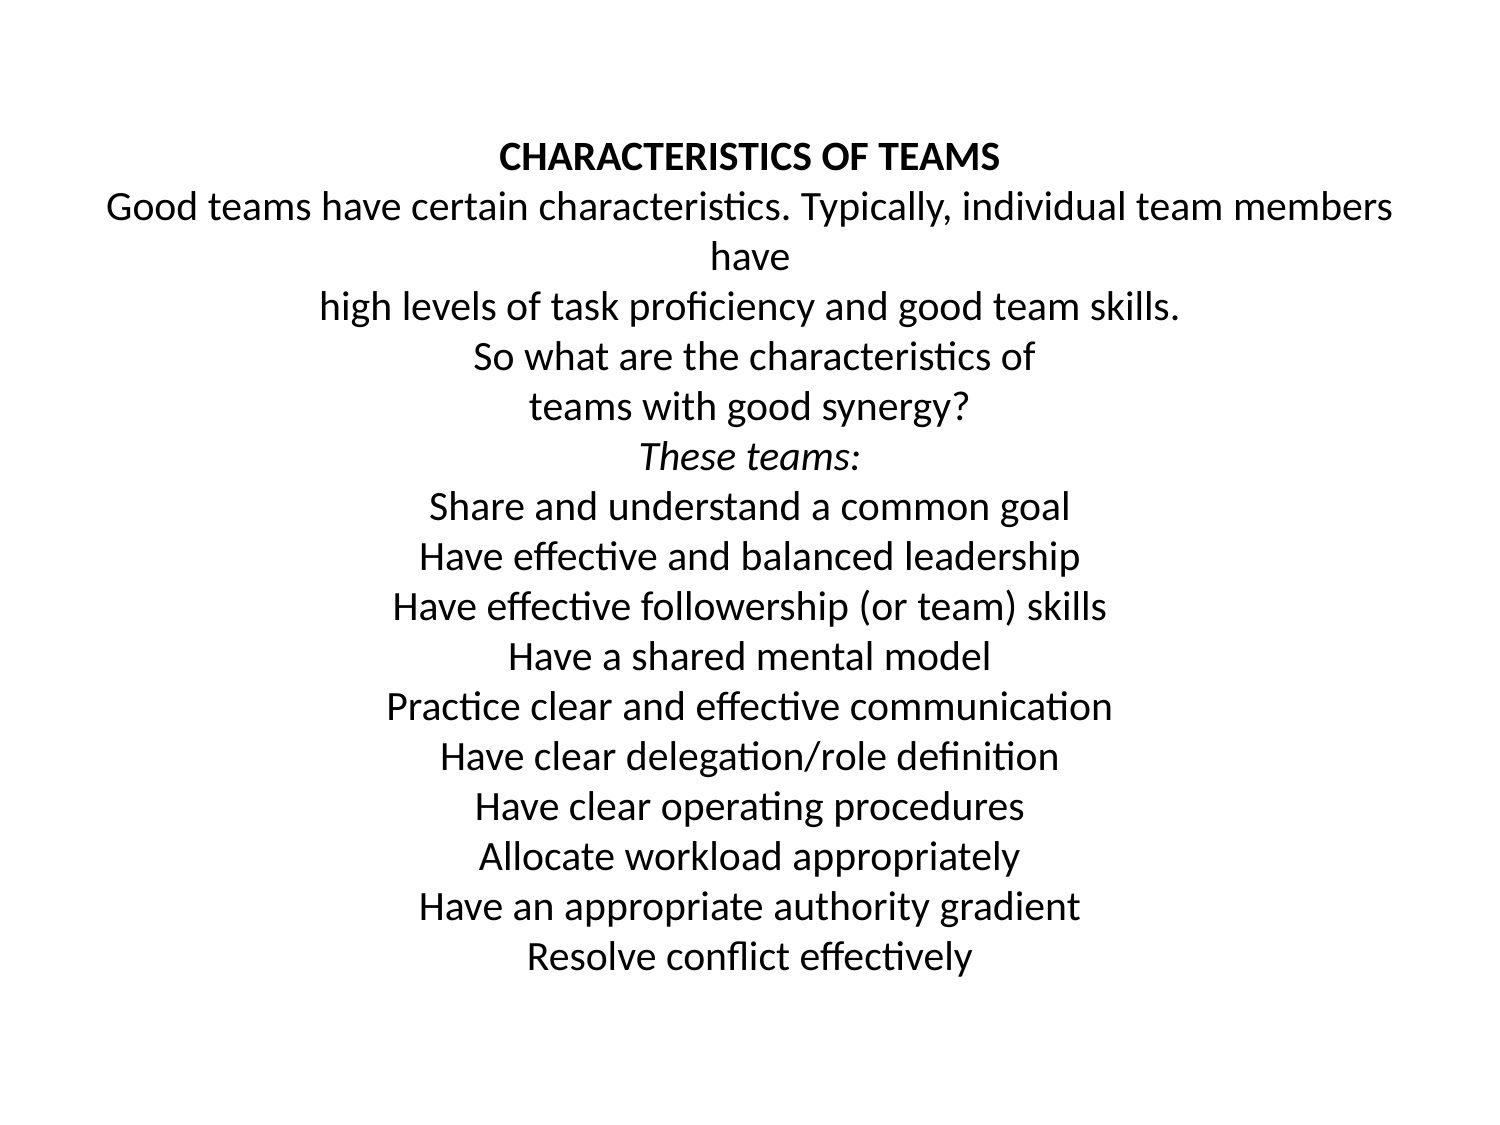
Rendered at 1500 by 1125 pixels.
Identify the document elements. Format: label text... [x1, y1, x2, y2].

title CHARACTERISTICS OF TEAMS Good teams have certain characteristics. Typically, individual team members have high levels of task proficiency and good team skills. So what are the characteristics of teams with good synergy? These teams: Share and understand a common goal Have effective and balanced leadership Have effective followership (or team) skills Have a shared mental model Practice clear and effective communication Have clear delegation/role definition Have clear operating procedures Allocate workload appropriately Have an appropriate authority gradient Resolve conflict effectively [75, 45, 1425, 1063]
